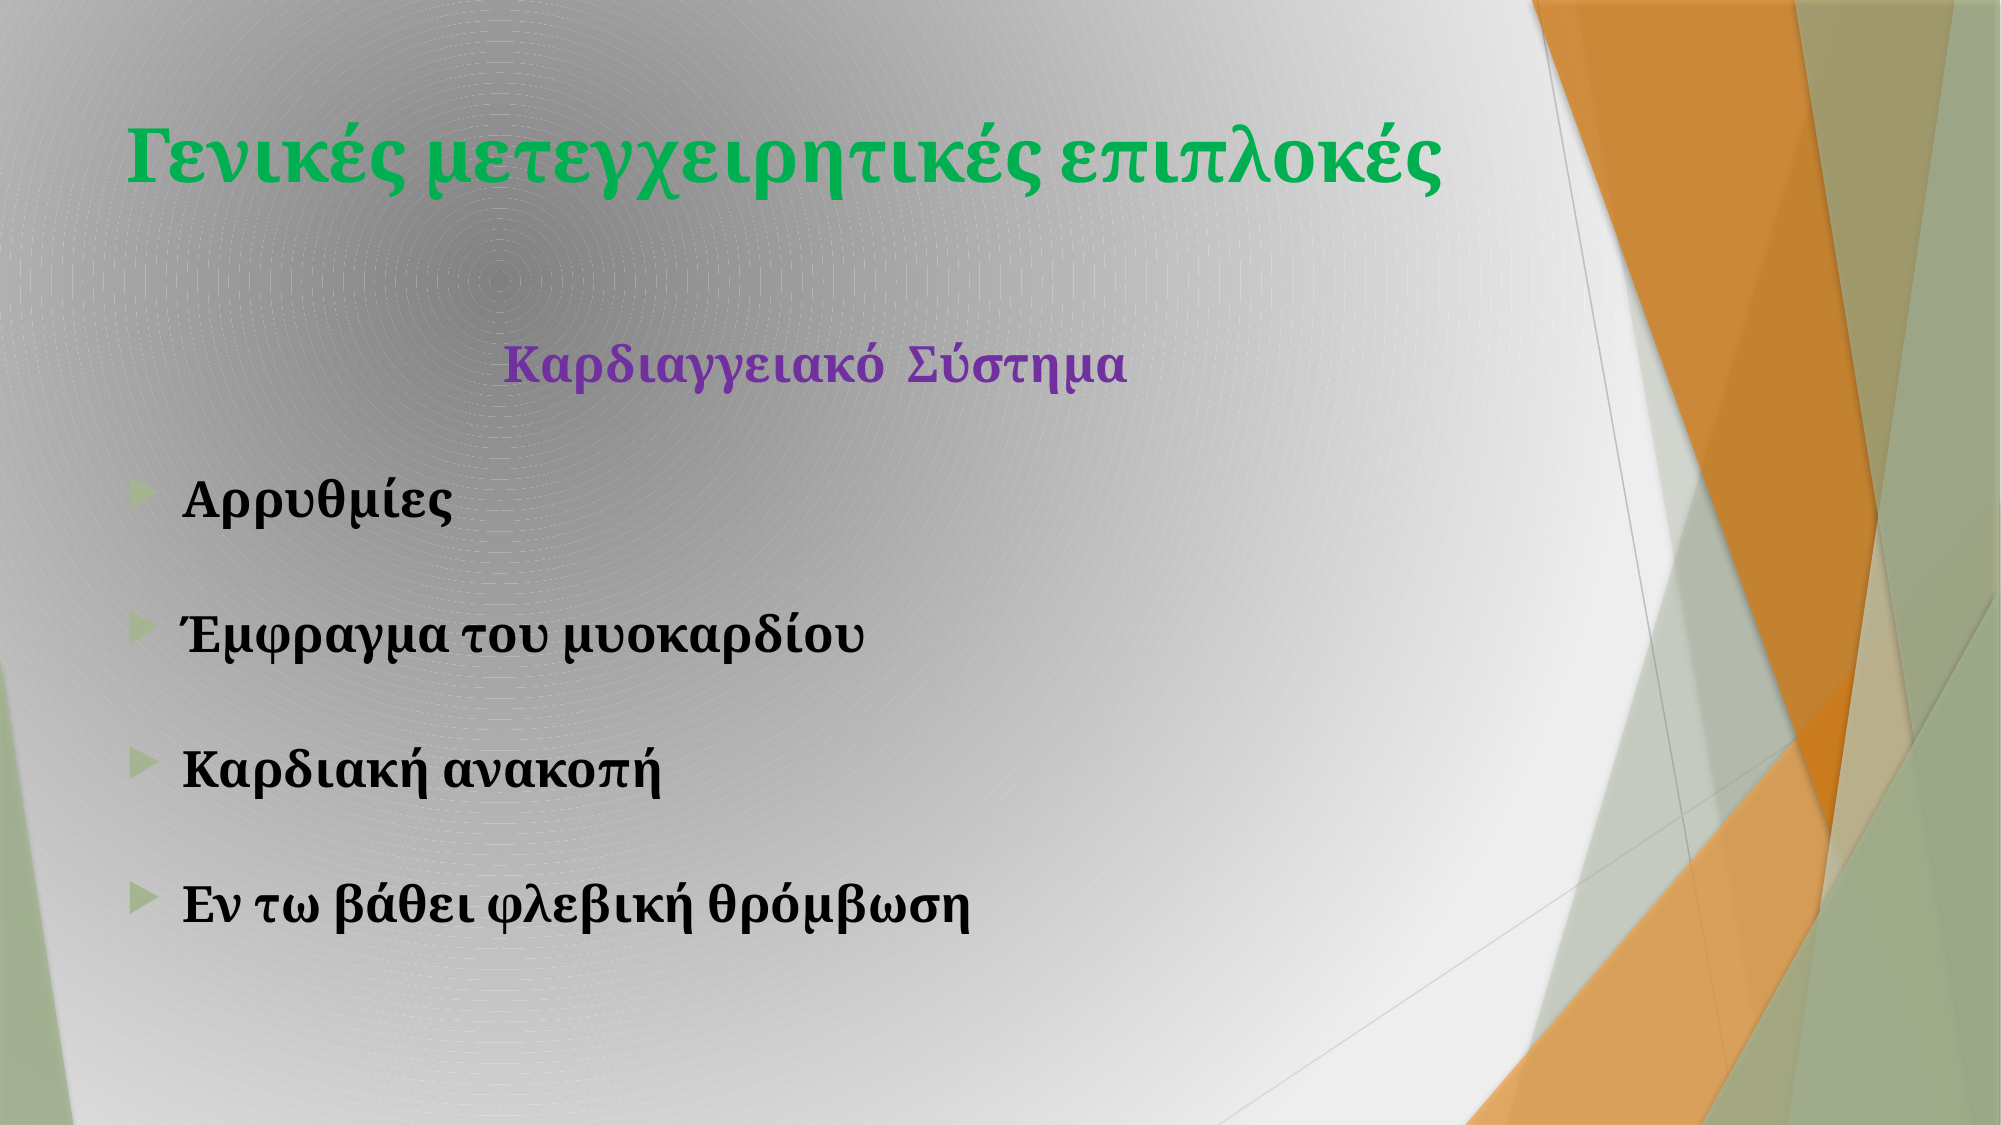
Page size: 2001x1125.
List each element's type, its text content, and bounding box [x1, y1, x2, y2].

title Γενικές μετεγχειρητικές επιπλοκές [111, 99, 1522, 316]
list Καρδιαγγειακό Σύστημα Αρρυθμίες Έμφραγμα του μυοκαρδίου Καρδιακή ανακοπή Εν τω βάθει φλεβική θρόμβωση [111, 316, 1522, 991]
